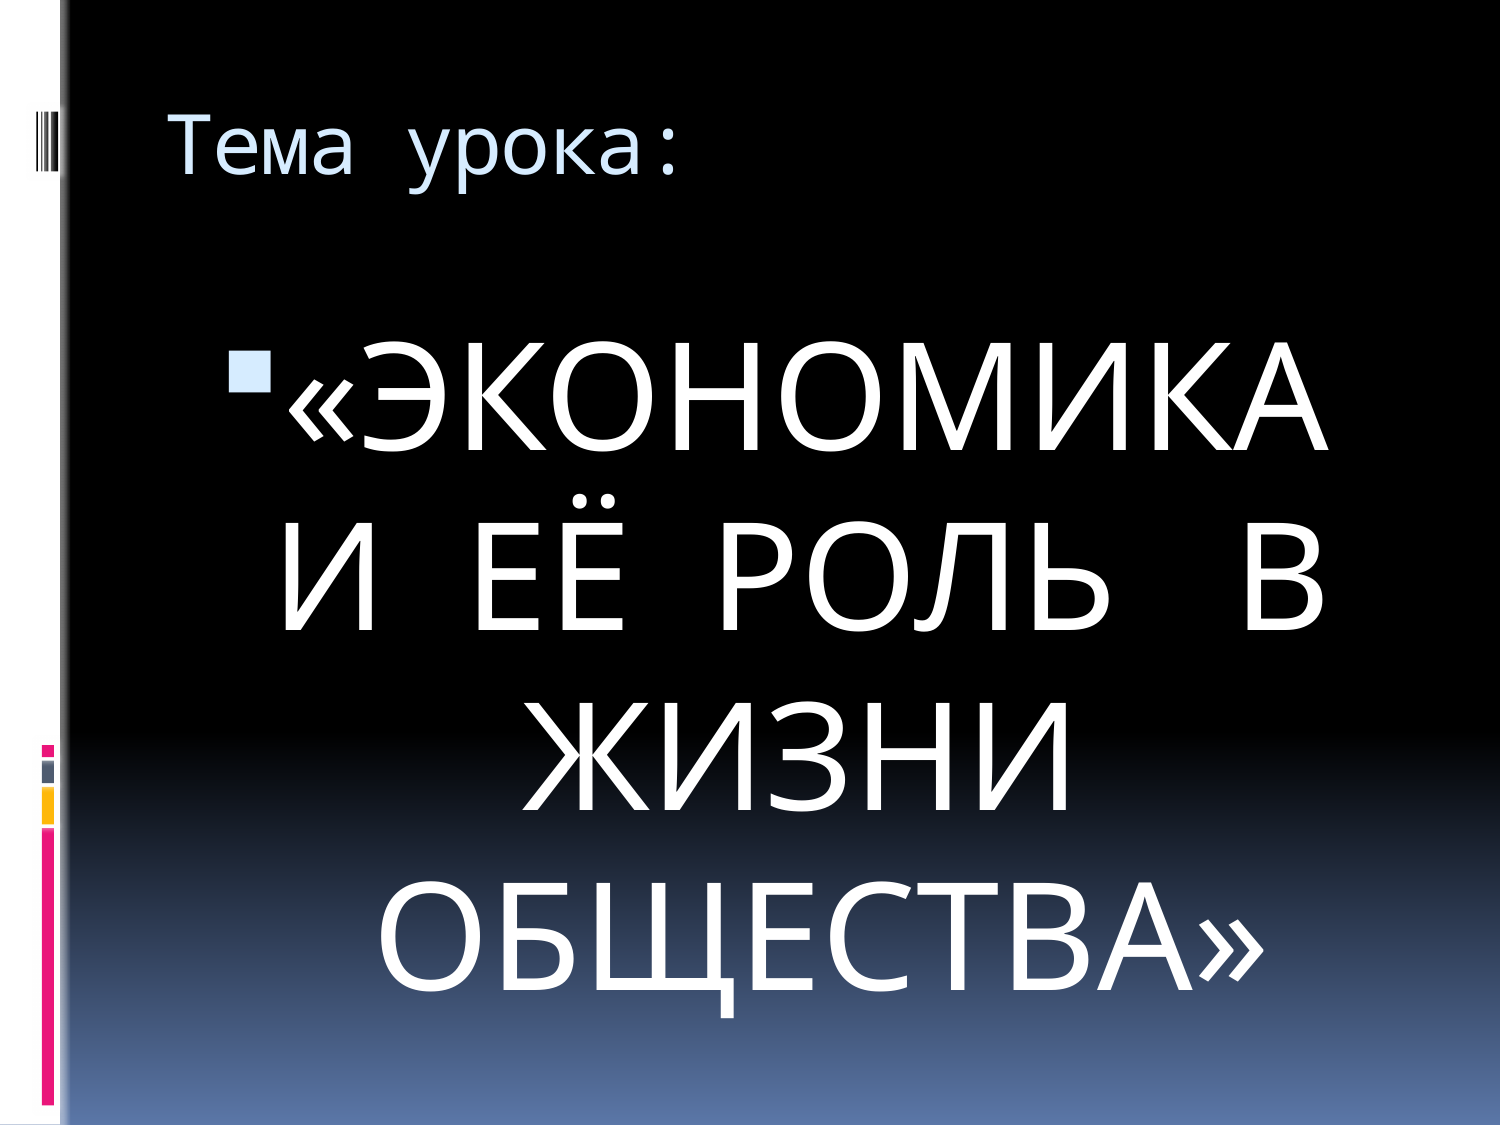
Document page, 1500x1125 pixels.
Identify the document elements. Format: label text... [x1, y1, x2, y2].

list «ЭКОНОМИКА И ЕЁ РОЛЬ В ЖИЗНИ ОБЩЕСТВА» [150, 292, 1425, 1043]
title Тема урока: [150, 83, 1425, 234]
